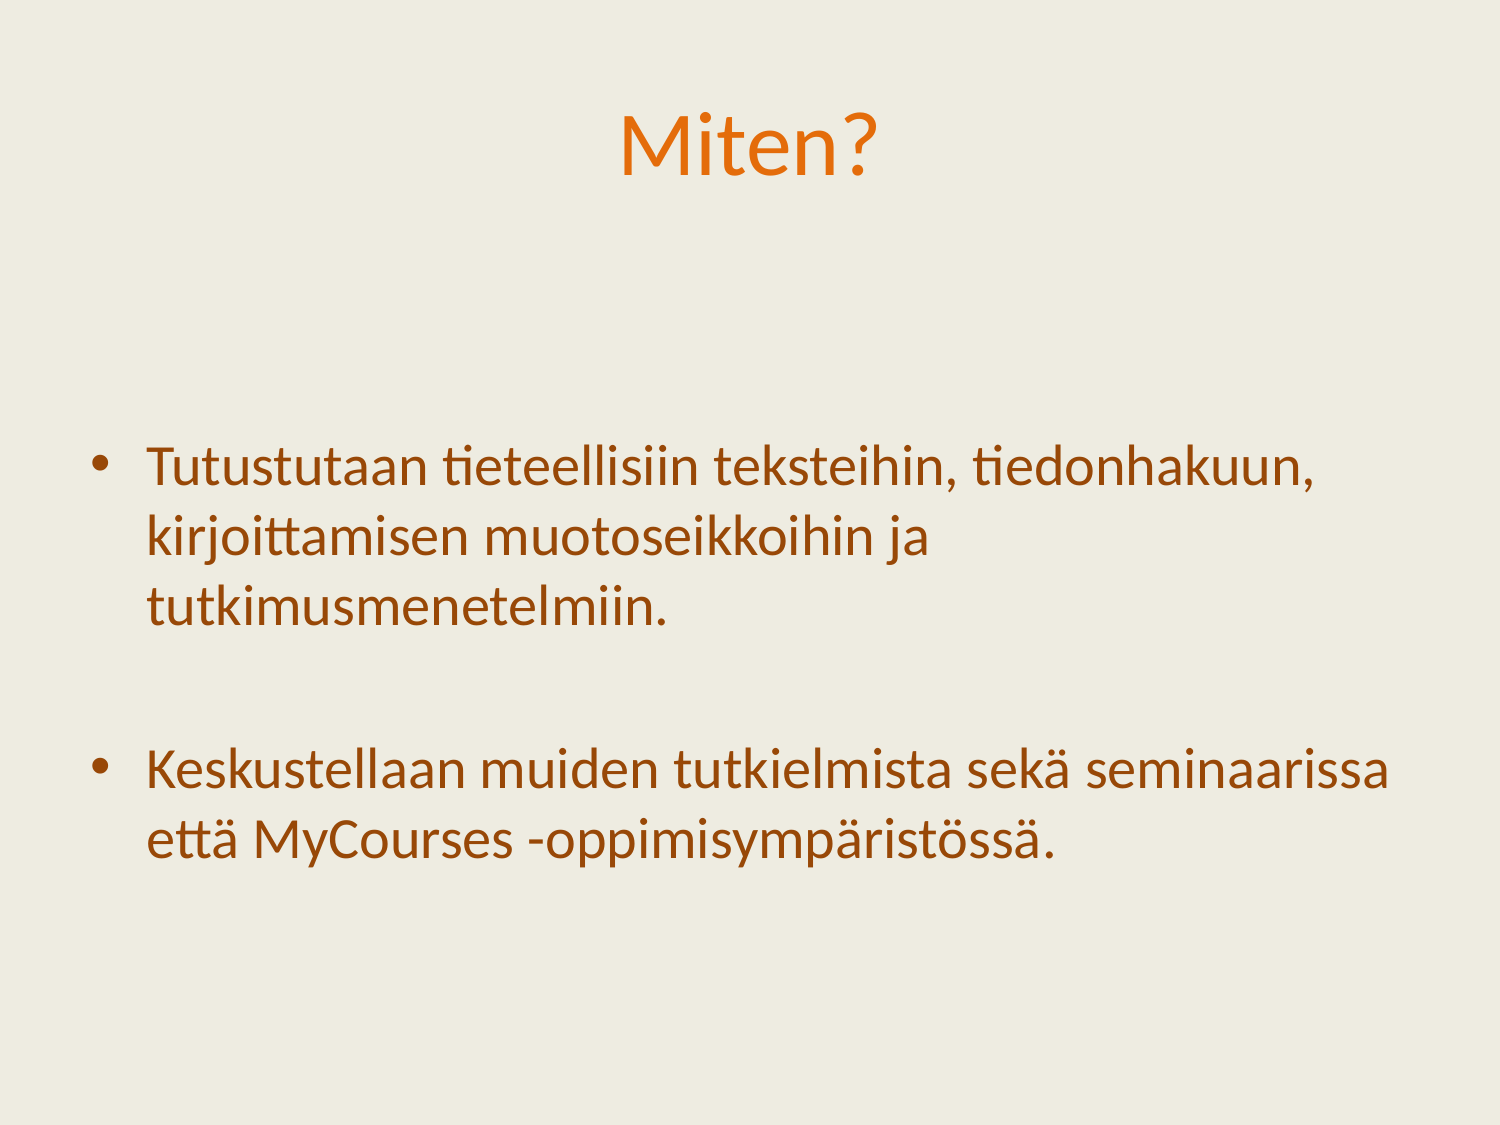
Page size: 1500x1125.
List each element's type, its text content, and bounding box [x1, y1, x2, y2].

title Miten? [75, 45, 1425, 233]
list Tutustutaan tieteellisiin teksteihin, tiedonhakuun, kirjoittamisen muotoseikkoihin ja tutkimusmenetelmiin. Keskustellaan muiden tutkielmista sekä seminaarissa että MyCourses -oppimisympäristössä. [75, 419, 1425, 1005]
